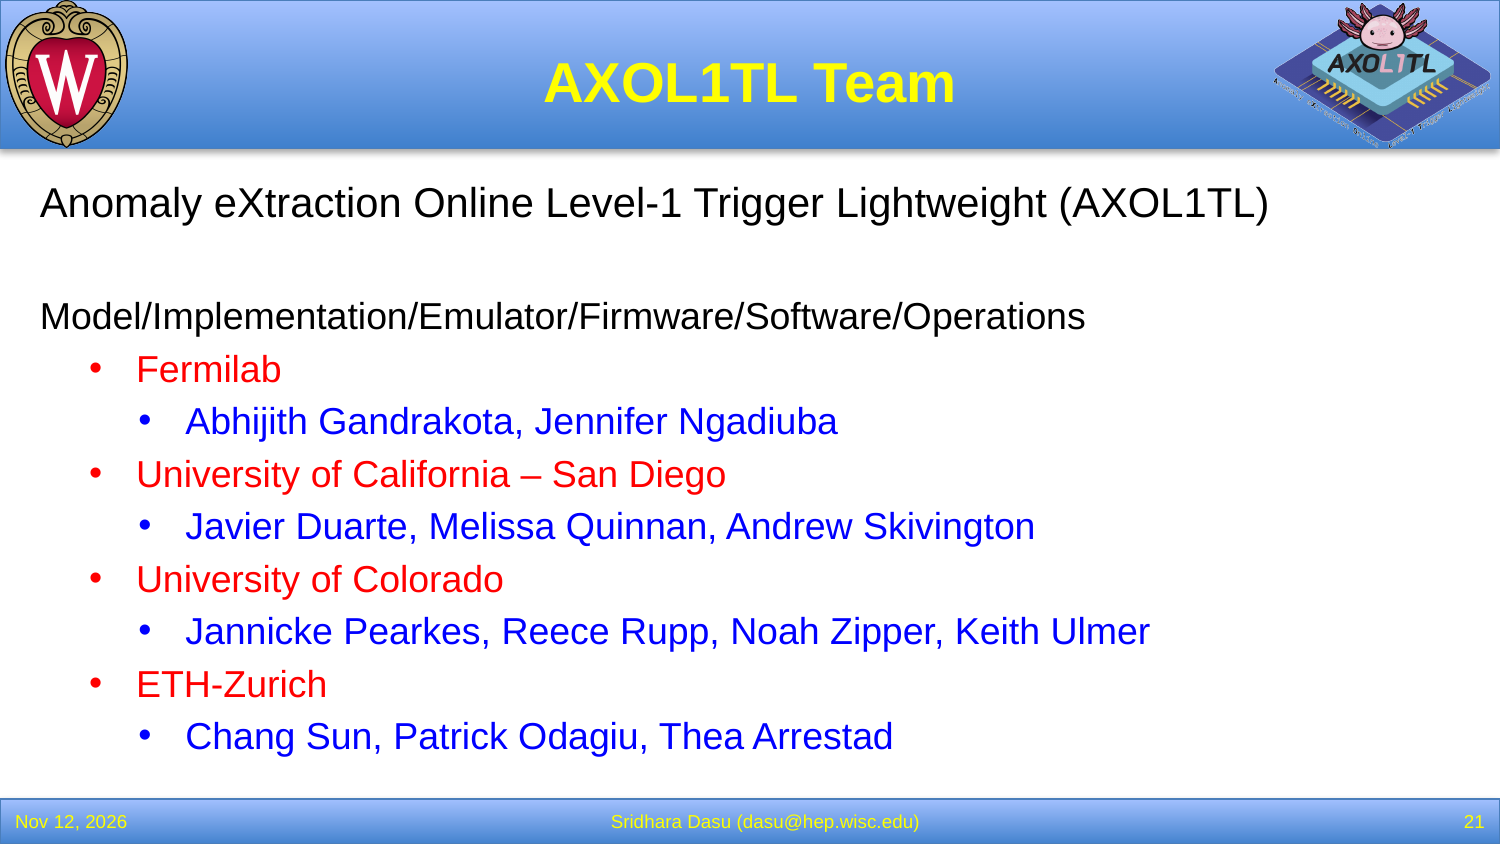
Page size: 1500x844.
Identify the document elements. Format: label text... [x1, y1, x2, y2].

picture [5, 0, 128, 148]
title AXOL1TL Team [74, 9, 1253, 151]
list Anomaly eXtraction Online Level-1 Trigger Lightweight (AXOL1TL) Model/Implementation/Emulator/Firmware/Software/Operations Fermilab Abhijith Gandrakota, Jennifer Ngadiuba University of California – San Diego Javier Duarte, Melissa Quinnan, Andrew Skivington University of Colorado Jannicke Pearkes, Reece Rupp, Noah Zipper, Keith Ulmer ETH-Zurich Chang Sun, Patrick Odagiu, Thea Arrestad [24, 168, 1476, 779]
footer Sridhara Dasu (dasu@hep.wisc.edu) [205, 798, 1325, 844]
slide_number 21 [1325, 798, 1500, 844]
picture [1258, 0, 1500, 160]
slide_number 7-Nov-23 [0, 798, 205, 844]
